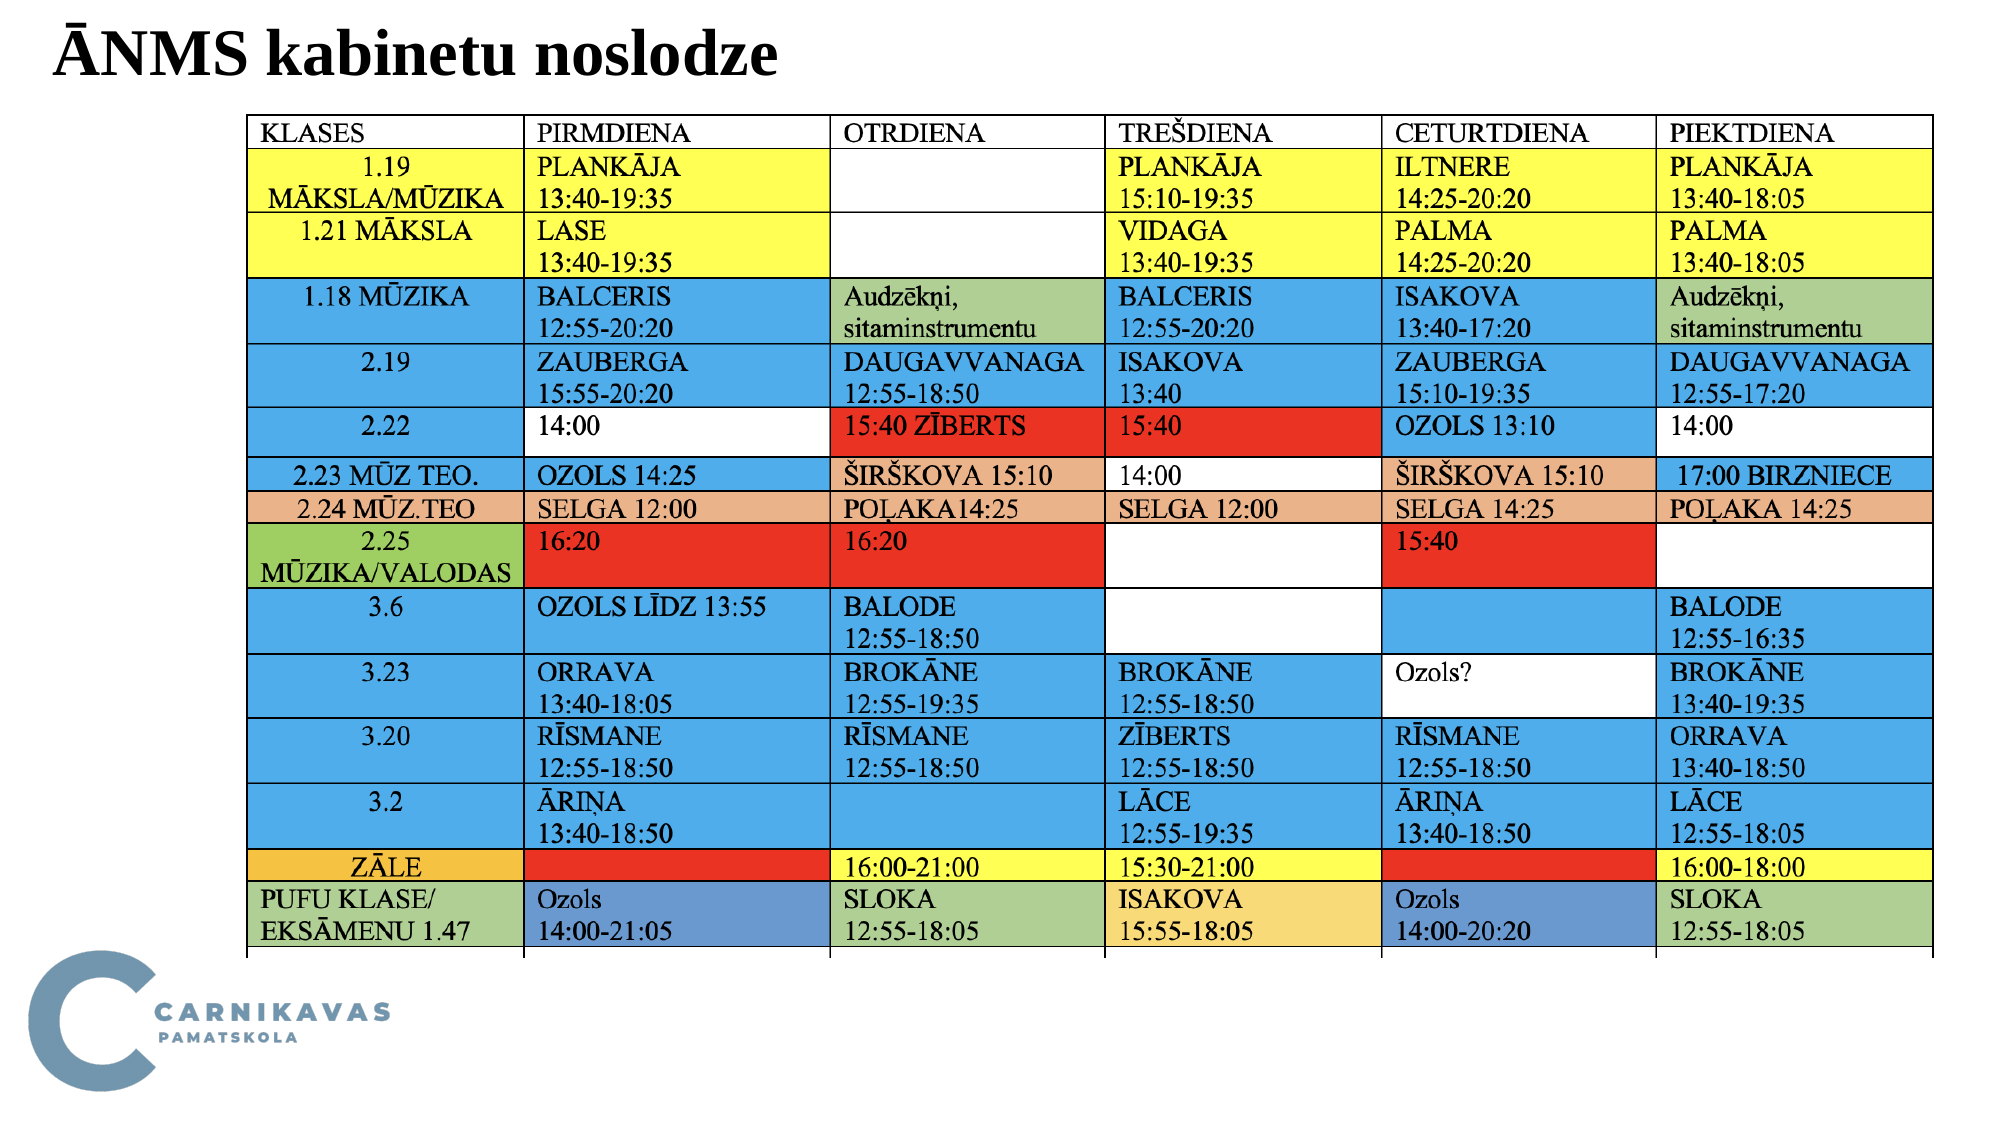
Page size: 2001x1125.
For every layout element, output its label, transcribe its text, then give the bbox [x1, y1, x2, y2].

text_box ĀNMS kabinetu noslodze [37, 1, 1211, 97]
picture [18, 94, 1944, 1125]
